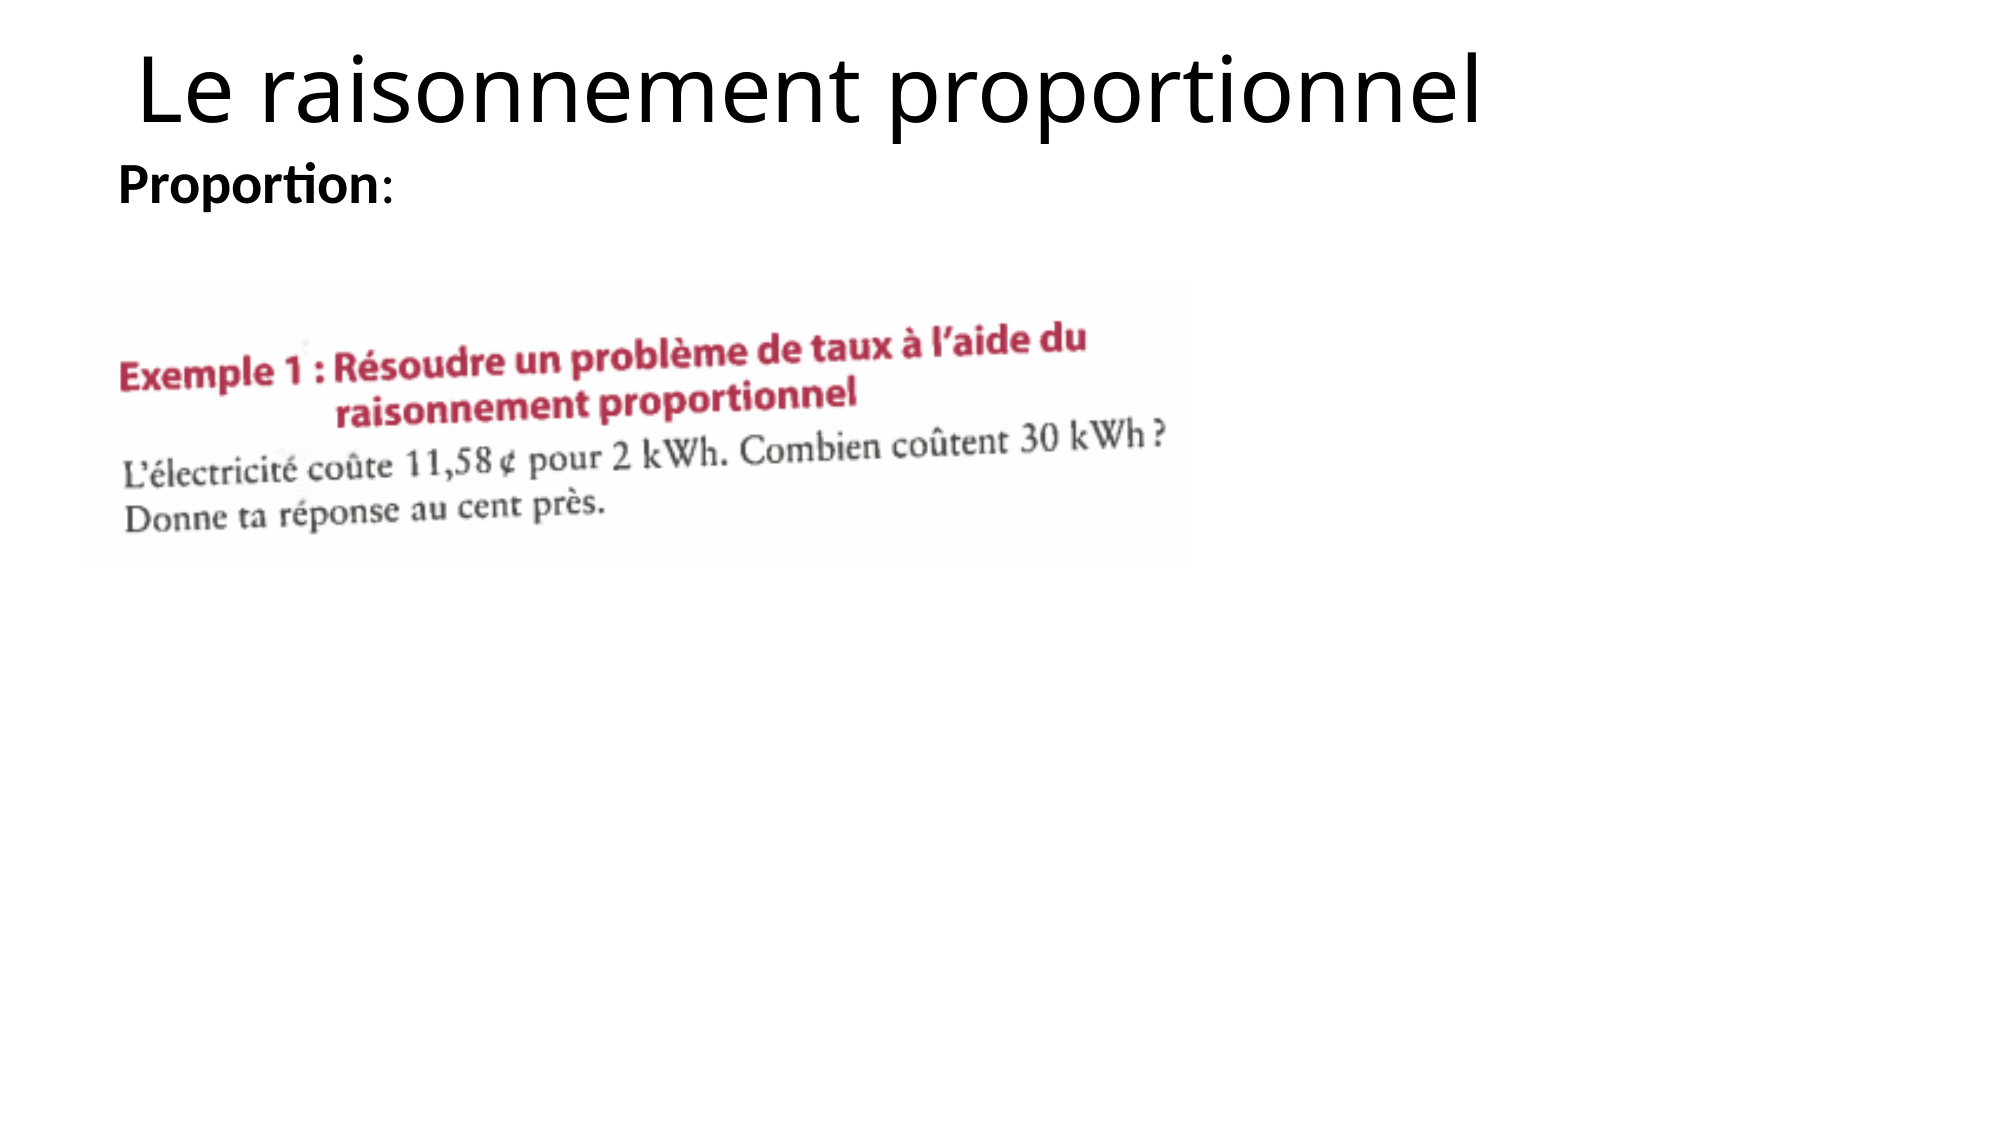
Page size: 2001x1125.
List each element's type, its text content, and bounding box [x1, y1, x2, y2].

list Proportion: [103, 145, 1829, 859]
picture [86, 284, 1192, 568]
title Le raisonnement proportionnel [120, 0, 1846, 187]
